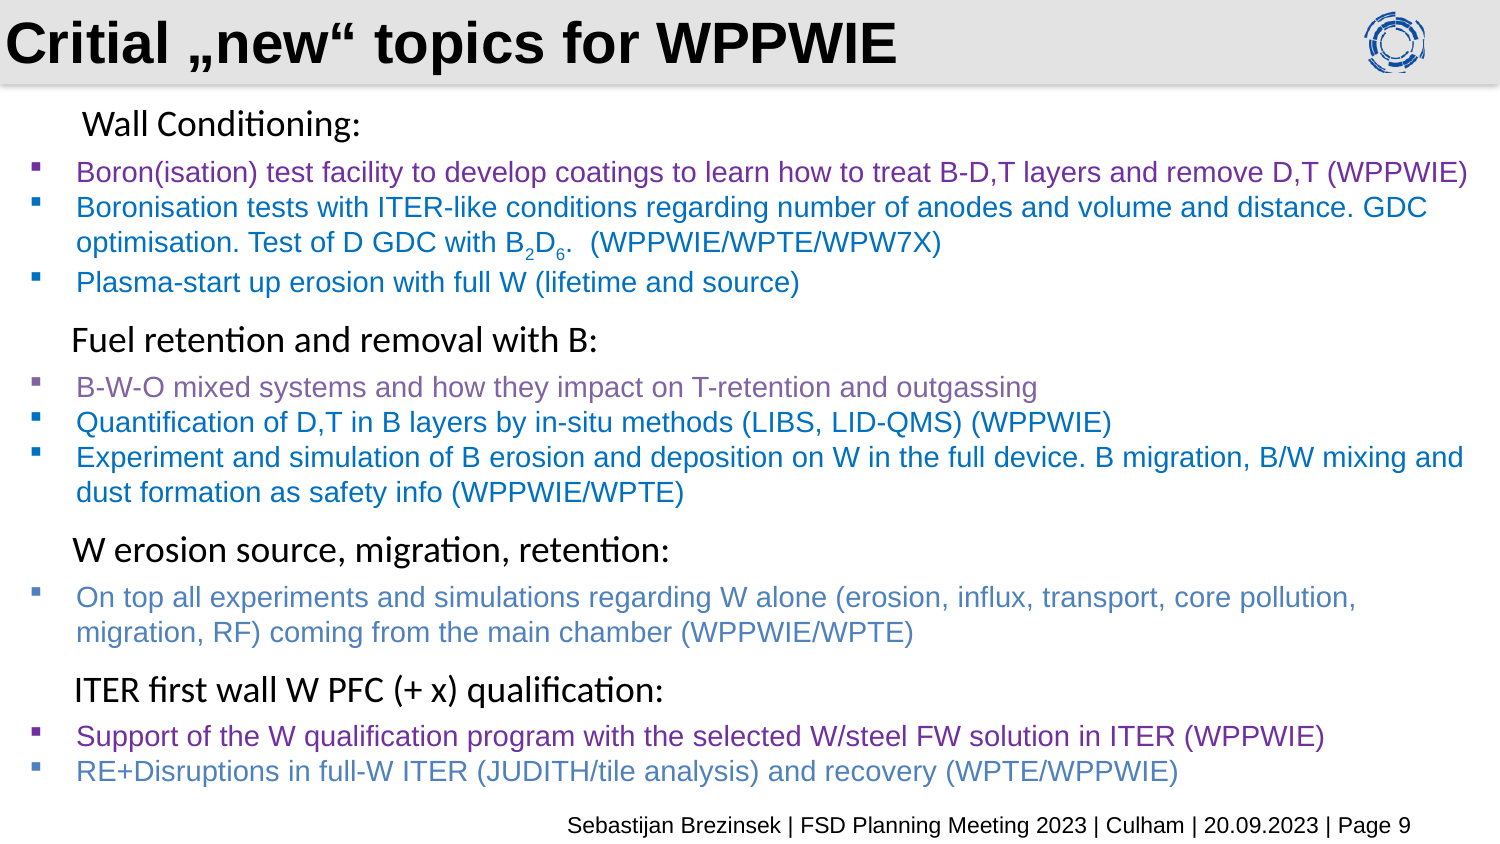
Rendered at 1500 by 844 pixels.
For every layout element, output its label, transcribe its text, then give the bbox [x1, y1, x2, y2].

text_box Boron(isation) test facility to develop coatings to learn how to treat B-D,T layers and remove D,T (WPPWIE) Boronisation tests with ITER-like conditions regarding number of anodes and volume and distance. GDC optimisation. Test of D GDC with B2D6. (WPPWIE/WPTE/WPW7X) Plasma-start up erosion with full W (lifetime and source) B-W-O mixed systems and how they impact on T-retention and outgassing Quantification of D,T in B layers by in-situ methods (LIBS, LID-QMS) (WPPWIE) Experiment and simulation of B erosion and deposition on W in the full device. B migration, B/W mixing and dust formation as safety info (WPPWIE/WPTE) On top all experiments and simulations regarding W alone (erosion, influx, transport, core pollution, migration, RF) coming from the main chamber (WPPWIE/WPTE) Support of the W qualification program with the selected W/steel FW solution in ITER (WPPWIE) RE+Disruptions in full-W ITER (JUDITH/tile analysis) and recovery (WPTE/WPPWIE) [14, 146, 1500, 795]
text_box ITER first wall W PFC (+ x) qualification: [59, 657, 681, 718]
footer Sebastijan Brezinsek | FSD Planning Meeting 2023 | Culham | 20.09.2023 | Page 9 [74, 803, 1426, 837]
text_box W erosion source, migration, retention: [57, 517, 687, 577]
text_box Wall Conditioning: [67, 91, 377, 151]
title Critial „new“ topics for WPPWIE [0, 13, 1228, 70]
text_box Fuel retention and removal with B: [56, 307, 614, 368]
